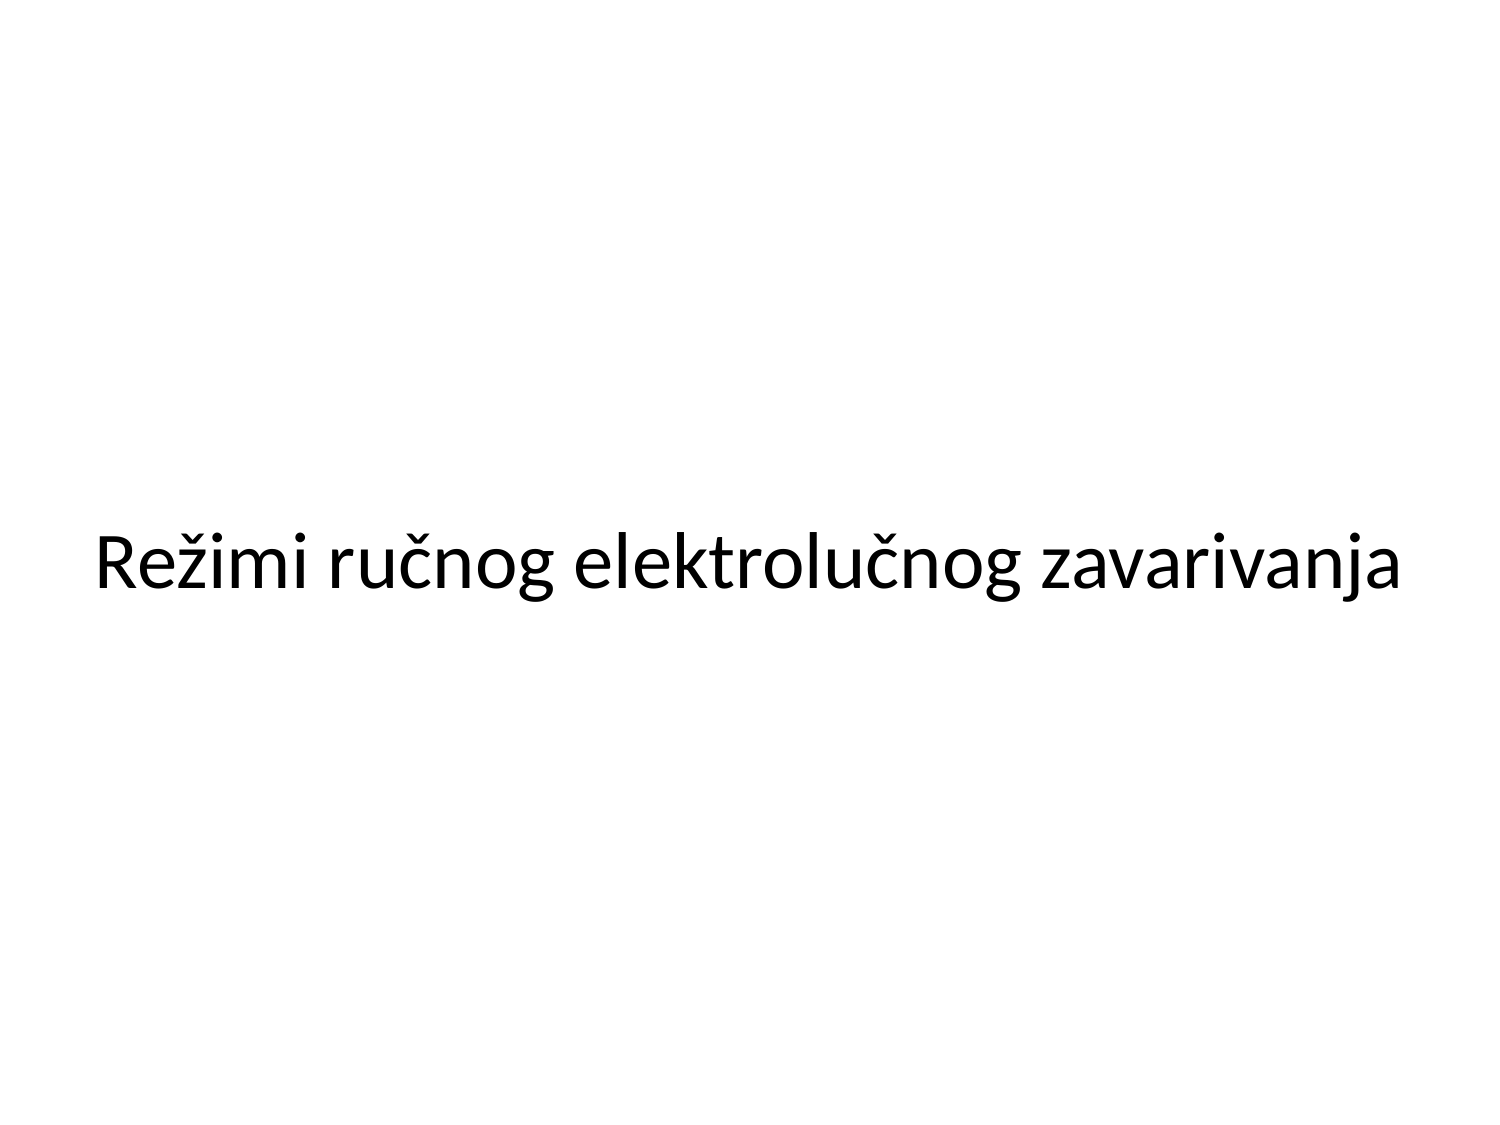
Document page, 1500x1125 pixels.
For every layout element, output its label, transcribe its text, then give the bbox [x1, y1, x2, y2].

title Režimi ručnog elektrolučnog zavarivanja [75, 462, 1425, 650]
